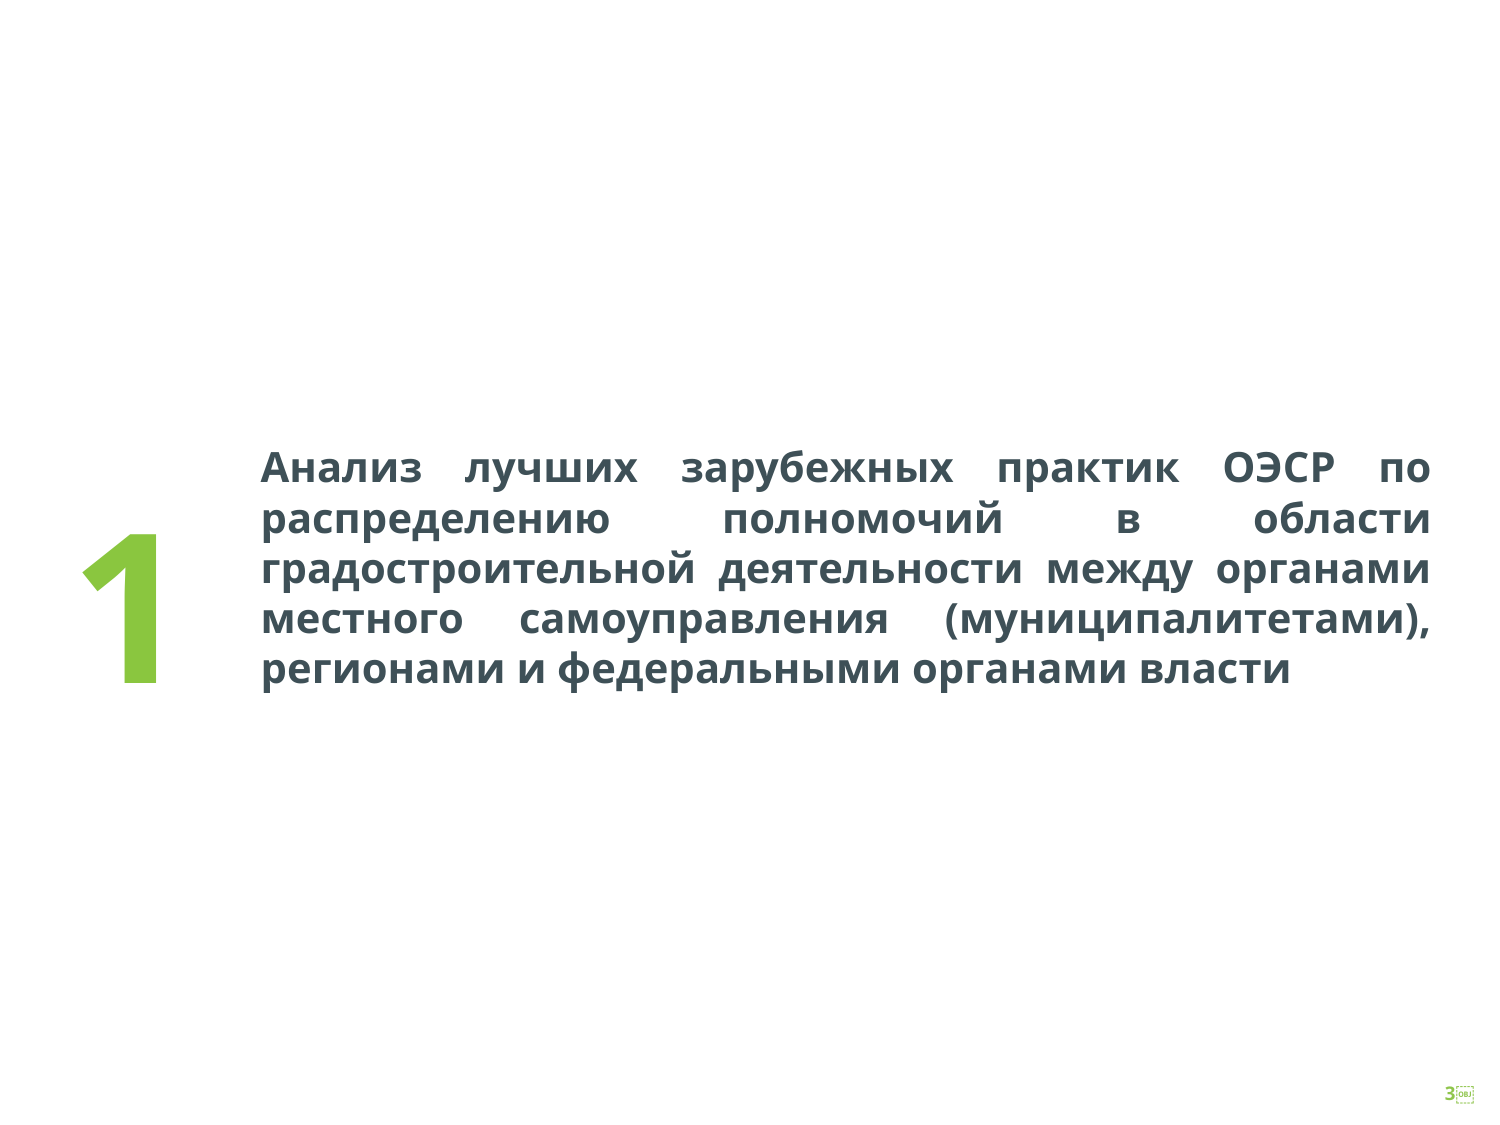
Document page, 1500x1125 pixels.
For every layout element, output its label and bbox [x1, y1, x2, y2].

text_box [67, 394, 1432, 731]
